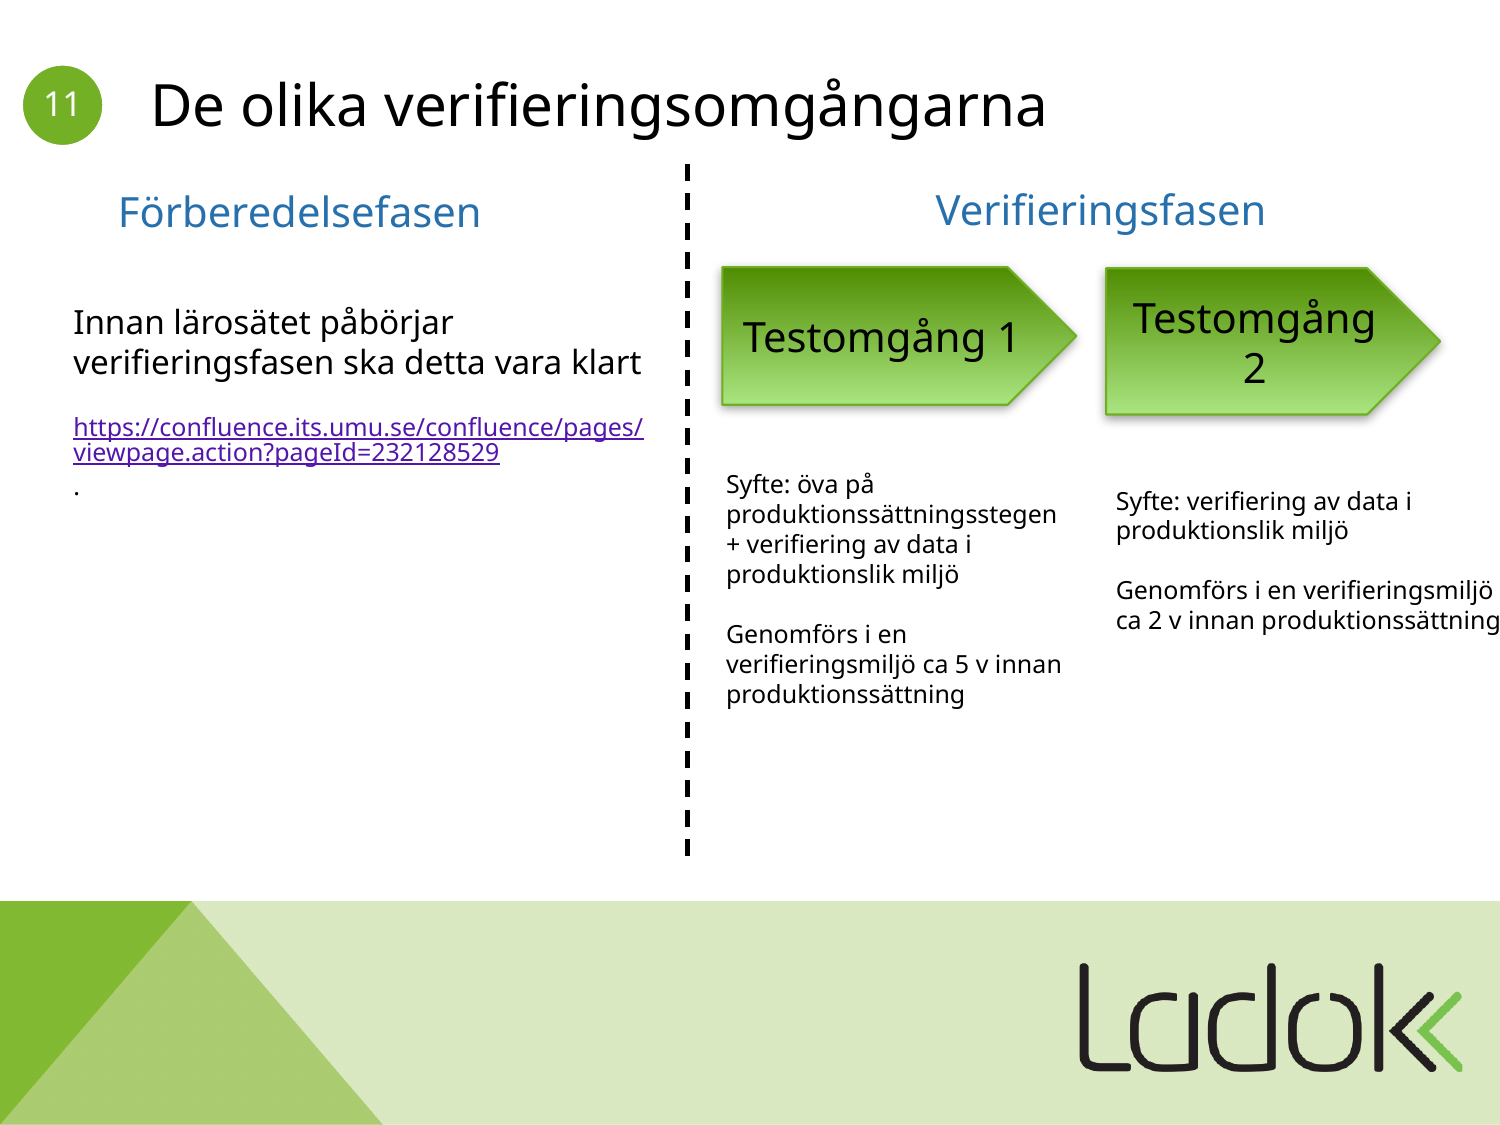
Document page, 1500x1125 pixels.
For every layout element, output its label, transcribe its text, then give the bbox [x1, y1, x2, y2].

text_box Verifieringsfasen [920, 176, 1282, 242]
text_box Syfte: öva på produktionssättningsstegen + verifiering av data i produktionslik miljö Genomförs i en verifieringsmiljö ca 5 v innan produktionssättning [711, 461, 1088, 716]
text_box Innan lärosätet påbörjar verifieringsfasen ska detta vara klart https://confluence.its.umu.se/confluence/pages/viewpage.action?pageId=232128529. [58, 293, 664, 513]
picture [0, 901, 1500, 1125]
text_box Förberedelsefasen [103, 178, 497, 244]
text_box Syfte: verifiering av data i produktionslik miljö Genomförs i en verifieringsmiljö ca 2 v innan produktionssättning [1101, 477, 1500, 642]
text_box Testomgång 1 [721, 266, 1078, 406]
title De olika verifieringsomgångarna [135, 57, 1369, 148]
text_box Testomgång 2 [1105, 267, 1441, 416]
